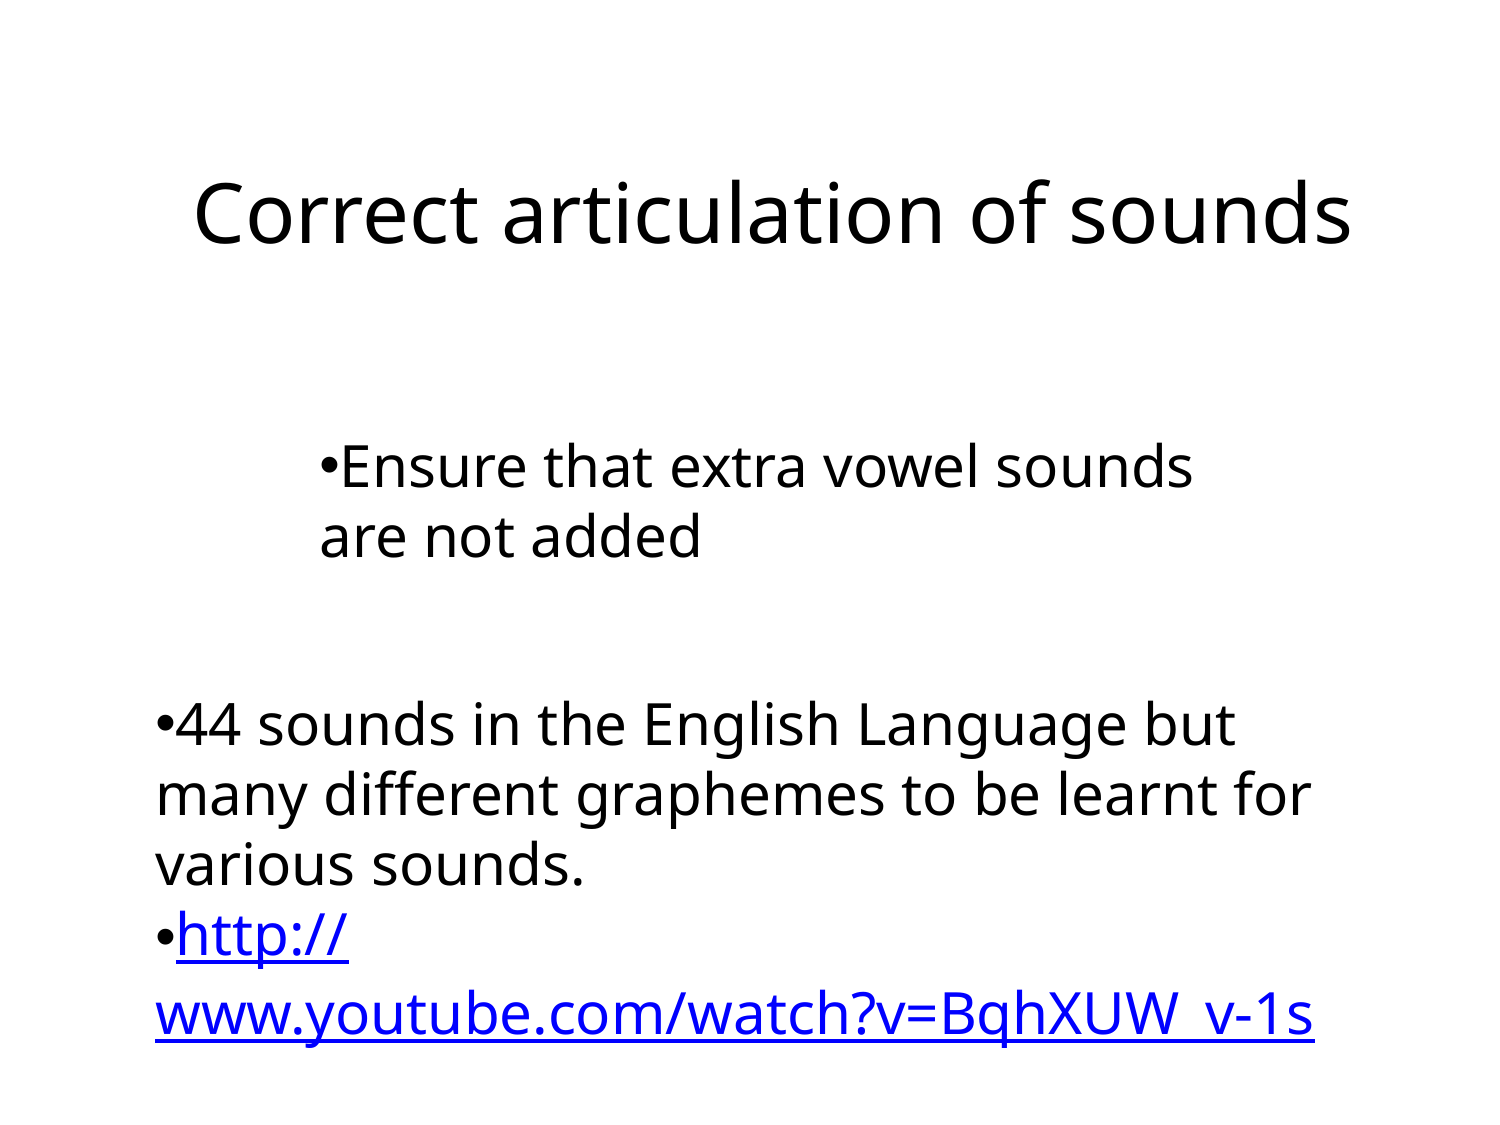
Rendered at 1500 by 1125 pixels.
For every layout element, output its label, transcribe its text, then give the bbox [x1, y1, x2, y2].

text_box Ensure that extra vowel sounds are not added [304, 421, 1278, 577]
text_box 44 sounds in the English Language but many different graphemes to be learnt for various sounds. http://www.youtube.com/watch?v=BqhXUW_v-1s [140, 679, 1365, 1125]
text_box Correct articulation of sounds [140, 152, 1407, 268]
